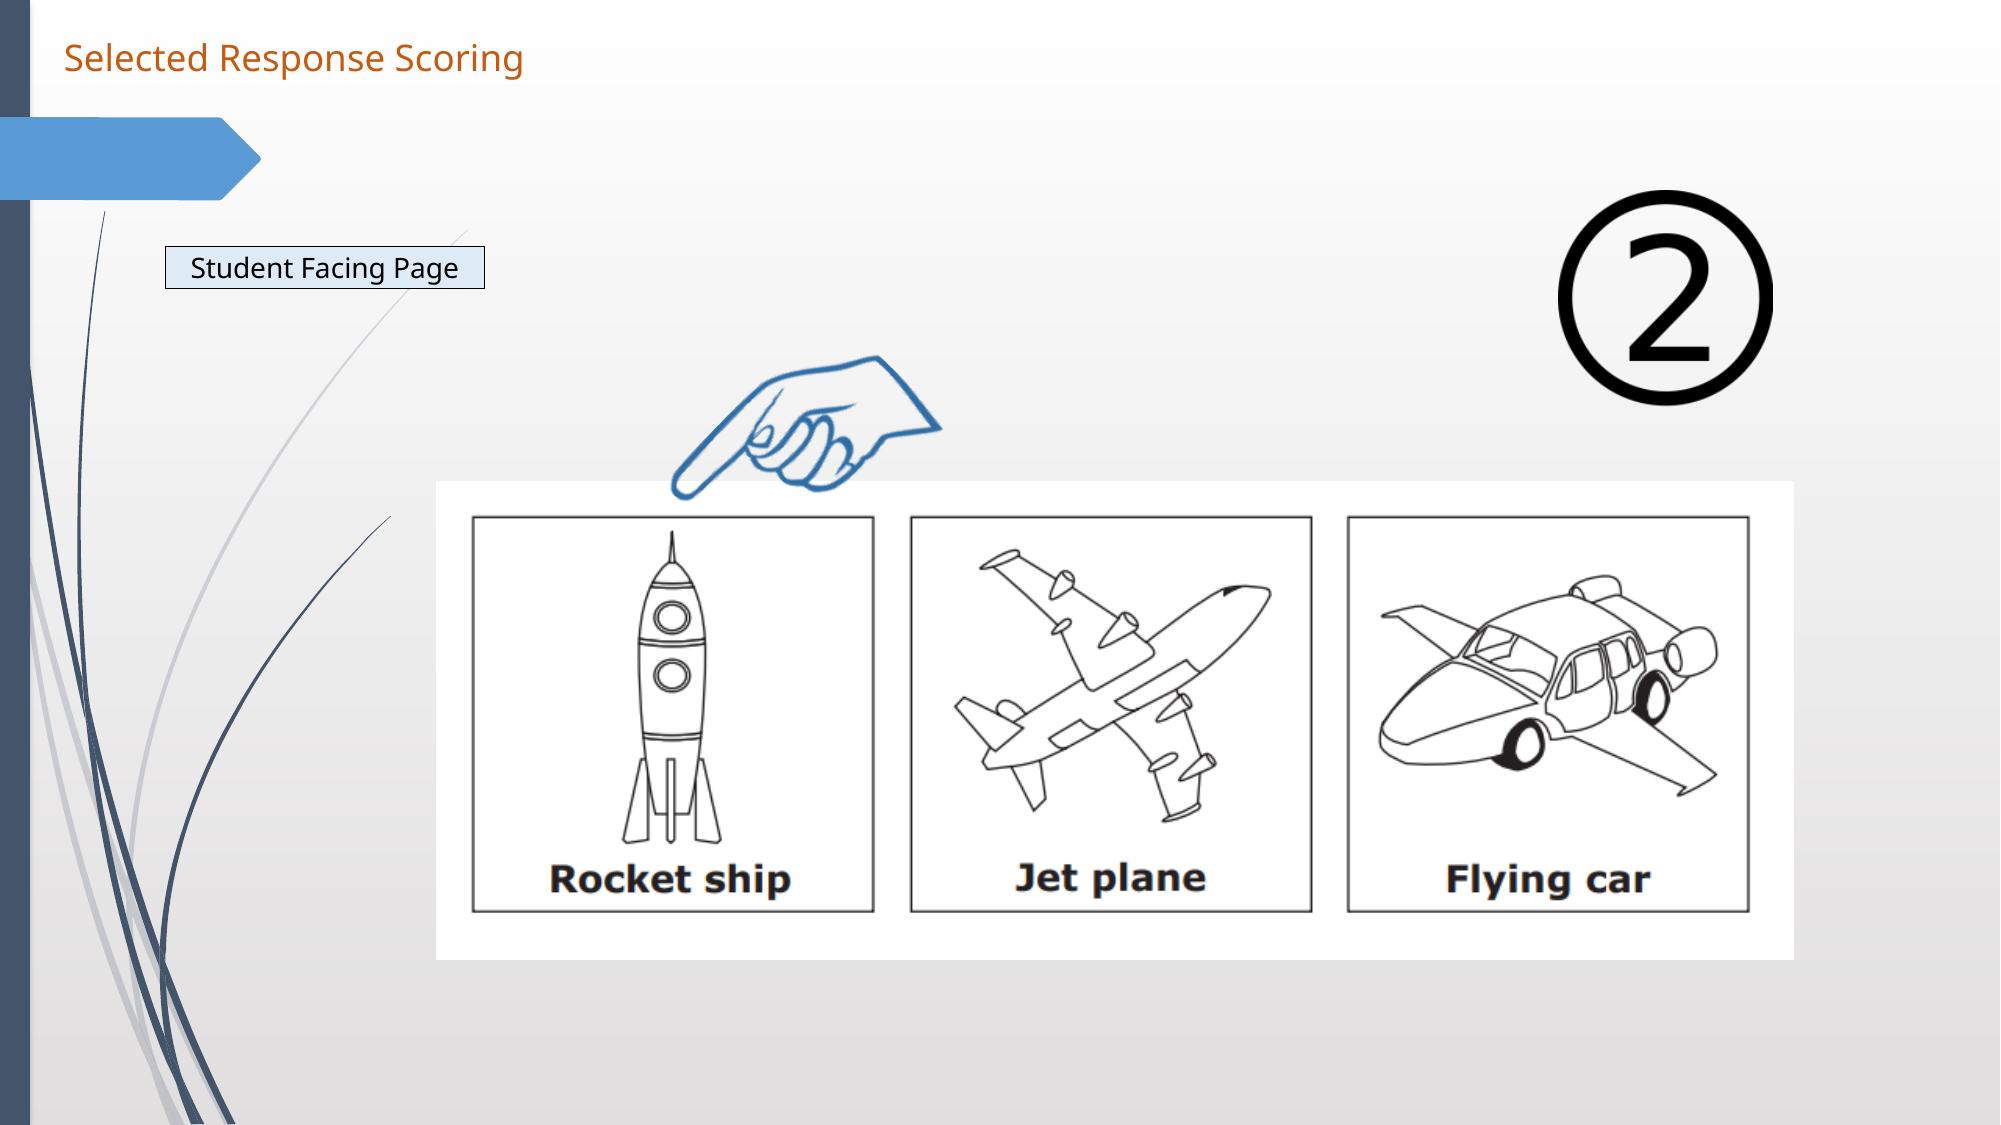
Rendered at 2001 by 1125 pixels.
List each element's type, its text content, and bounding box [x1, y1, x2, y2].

picture [435, 370, 1794, 960]
title Selected Response Scoring [48, 27, 1950, 87]
text_box Student Facing Page [165, 246, 485, 289]
picture [1557, 189, 1774, 429]
